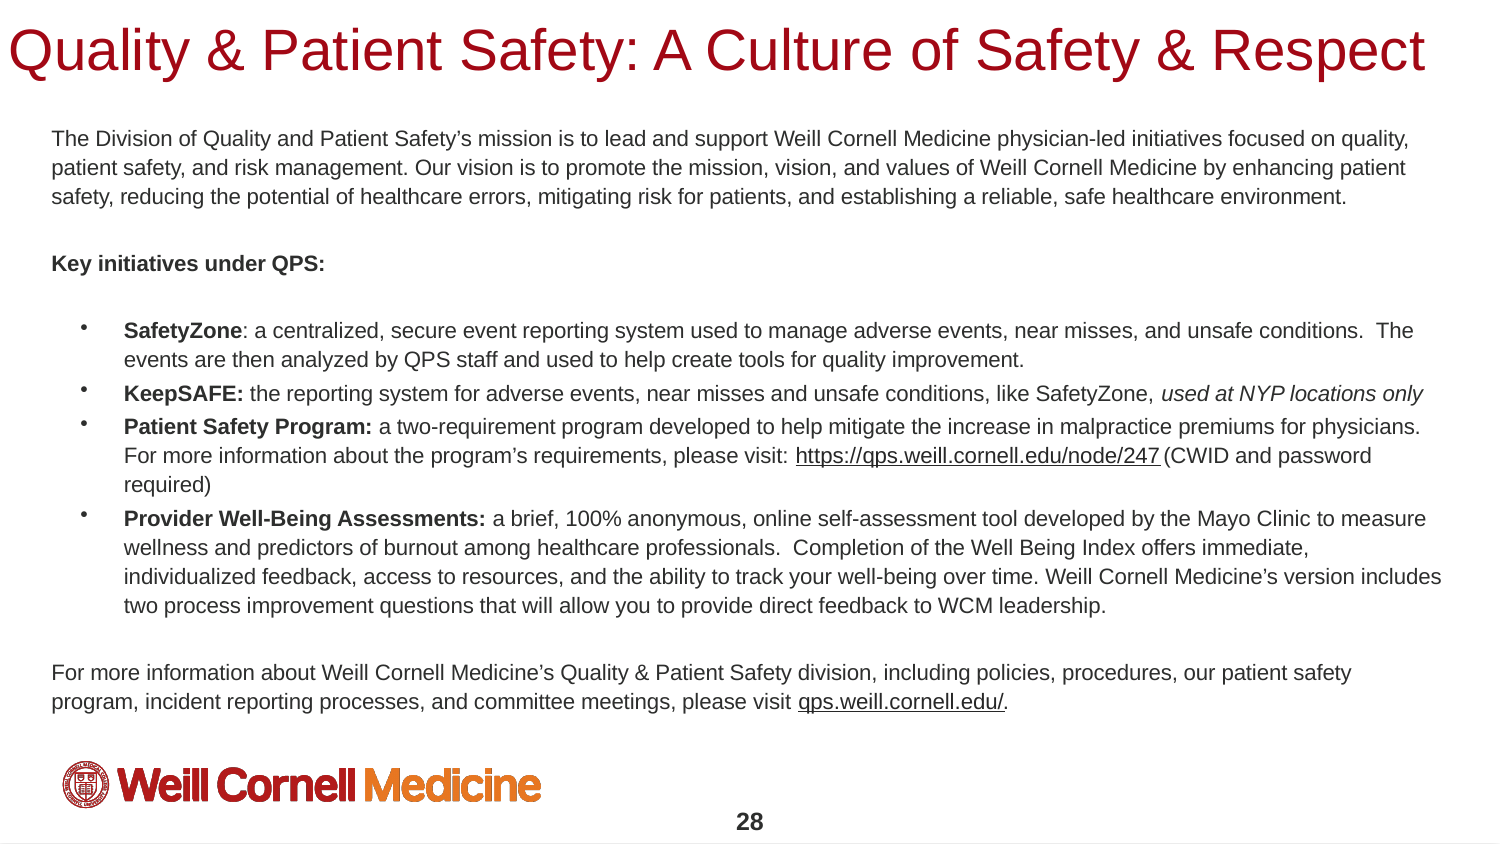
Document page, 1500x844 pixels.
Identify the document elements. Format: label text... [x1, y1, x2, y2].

title Quality & Patient Safety: A Culture of Safety & Respect [8, 12, 1470, 96]
picture [60, 745, 573, 823]
list The Division of Quality and Patient Safety’s mission is to lead and support Weill Cornell Medicine physician-led initiatives focused on quality, patient safety, and risk management. Our vision is to promote the mission, vision, and values of Weill Cornell Medicine by enhancing patient safety, reducing the potential of healthcare errors, mitigating risk for patients, and establishing a reliable, safe healthcare environment. Key initiatives under QPS: SafetyZone: a centralized, secure event reporting system used to manage adverse events, near misses, and unsafe conditions. The events are then analyzed by QPS staff and used to help create tools for quality improvement. KeepSAFE: the reporting system for adverse events, near misses and unsafe conditions, like SafetyZone, used at NYP locations only Patient Safety Program: a two-requirement program developed to help mitigate the increase in malpractice premiums for physicians. For more information about the program’s requirements, please visit: https://qps.weill.cornell.edu/node/247 (CWID and password required) Provider Well-Being Assessments: a brief, 100% anonymous, online self-assessment tool developed by the Mayo Clinic to measure wellness and predictors of burnout among healthcare professionals. Completion of the Well Being Index offers immediate, individualized feedback, access to resources, and the ability to track your well-being over time. Weill Cornell Medicine’s version includes two process improvement questions that will allow you to provide direct feedback to WCM leadership. For more information about Weill Cornell Medicine’s Quality & Patient Safety division, including policies, procedures, our patient safety program, incident reporting processes, and committee meetings, please visit qps.weill.cornell.edu/. [36, 114, 1460, 745]
